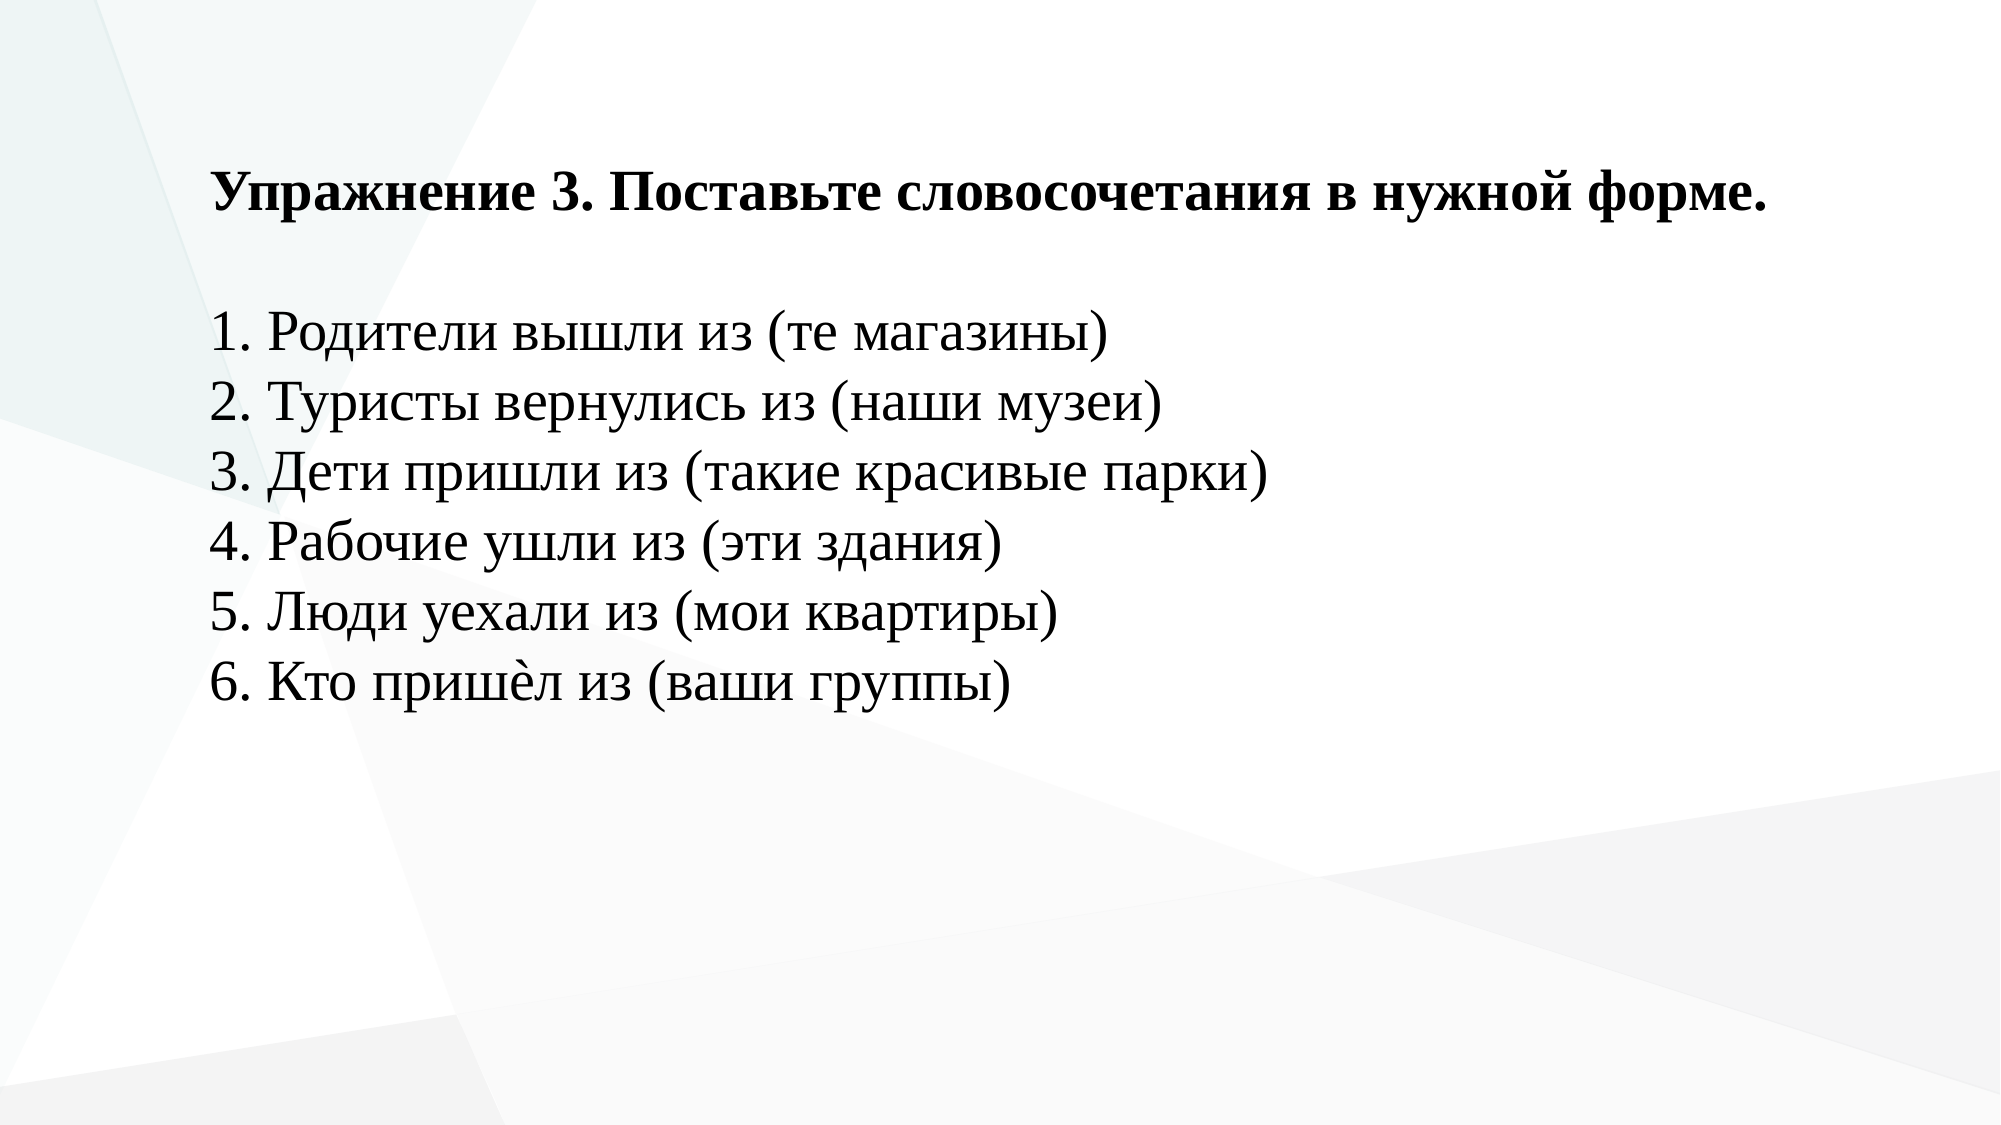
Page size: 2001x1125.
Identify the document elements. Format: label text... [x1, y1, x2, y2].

text_box Упражнение 3. Поставьте словосочетания в нужной форме. 1. Родители вышли из (те магазины) 2. Туристы вернулись из (наши музеи) 3. Дети пришли из (такие красивые парки) 4. Рабочие ушли из (эти здания) 5. Люди уехали из (мои квартиры) 6. Кто пришѐл из (ваши группы) [194, 145, 1806, 720]
